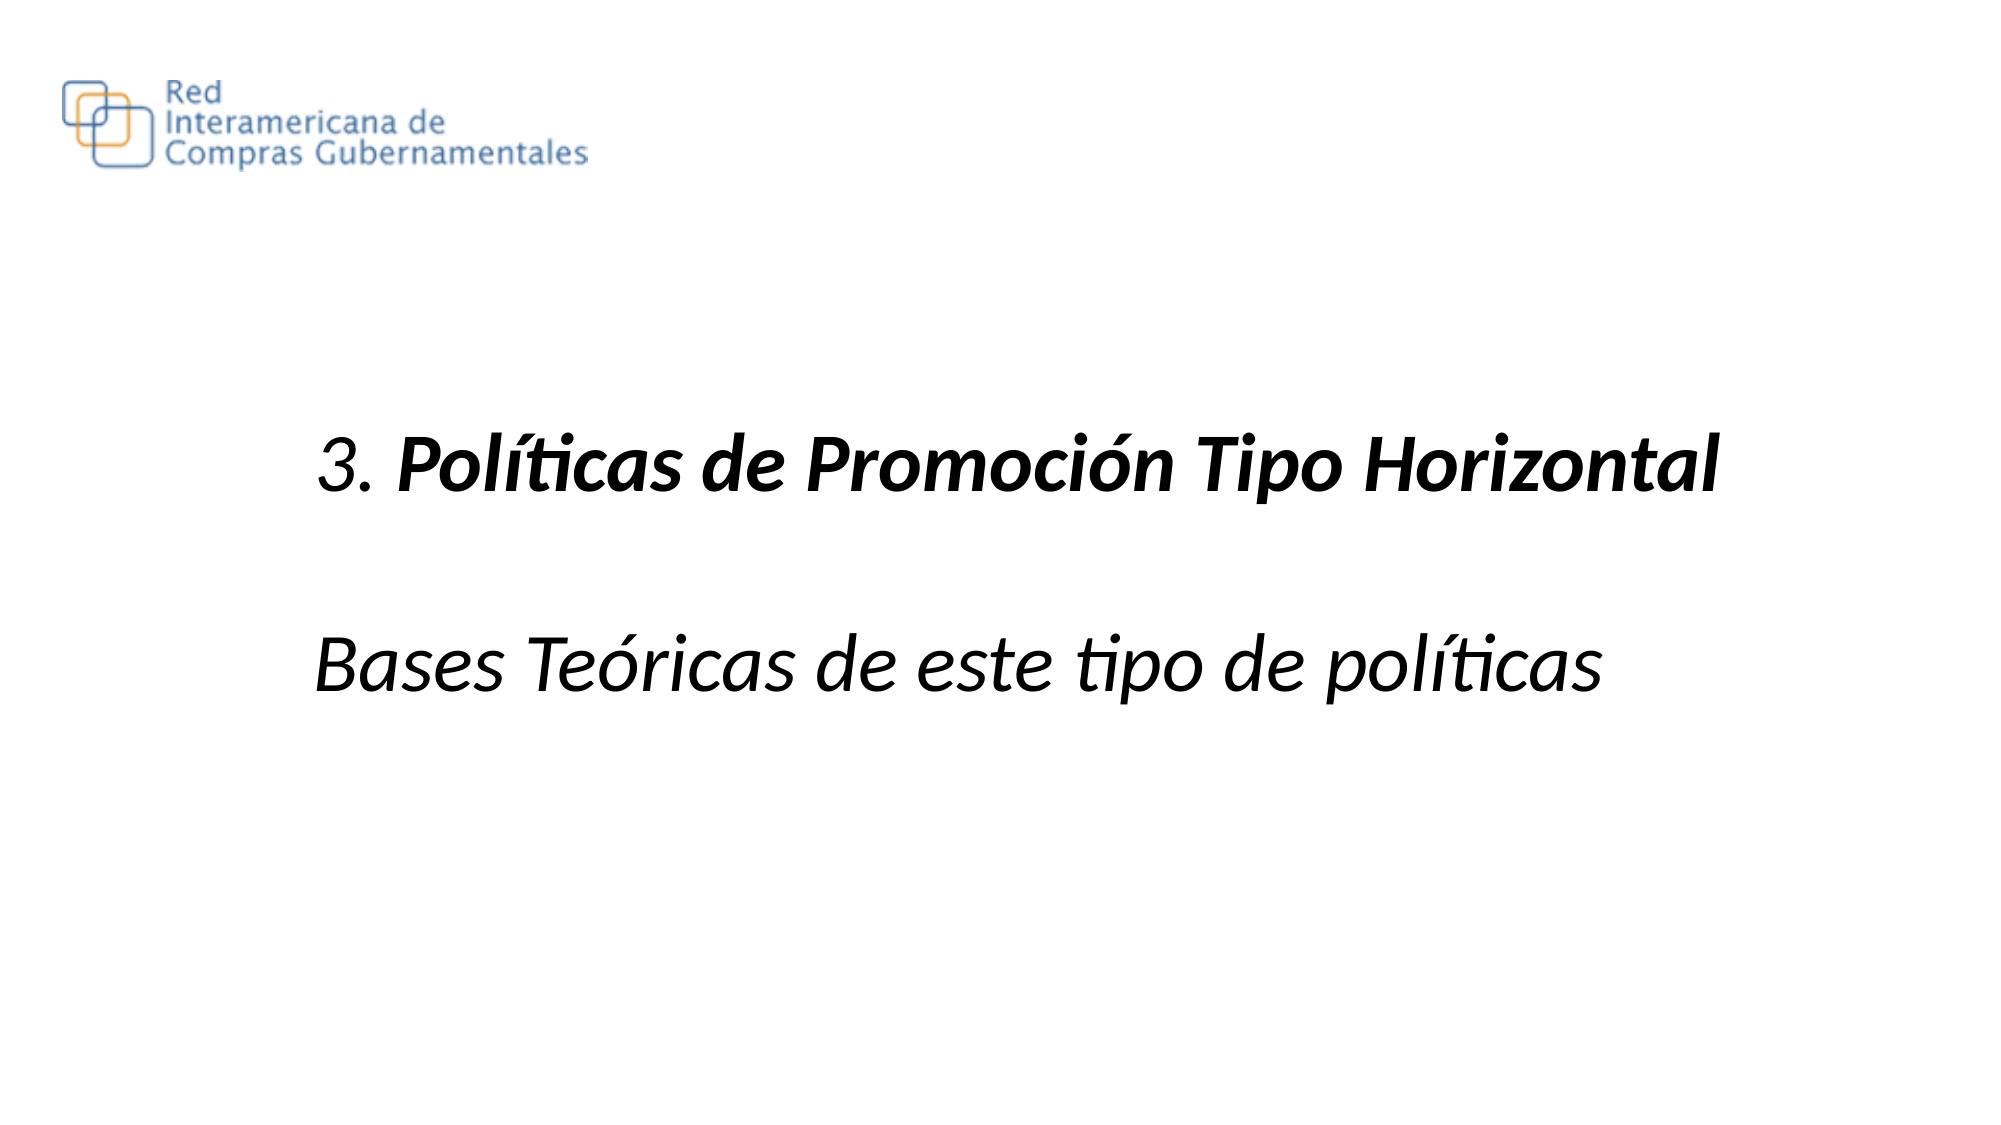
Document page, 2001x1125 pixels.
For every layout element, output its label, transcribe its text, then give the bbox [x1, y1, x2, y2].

text_box 3. Políticas de Promoción Tipo Horizontal Bases Teóricas de este tipo de políticas [182, 400, 1737, 716]
picture [62, 79, 588, 173]
